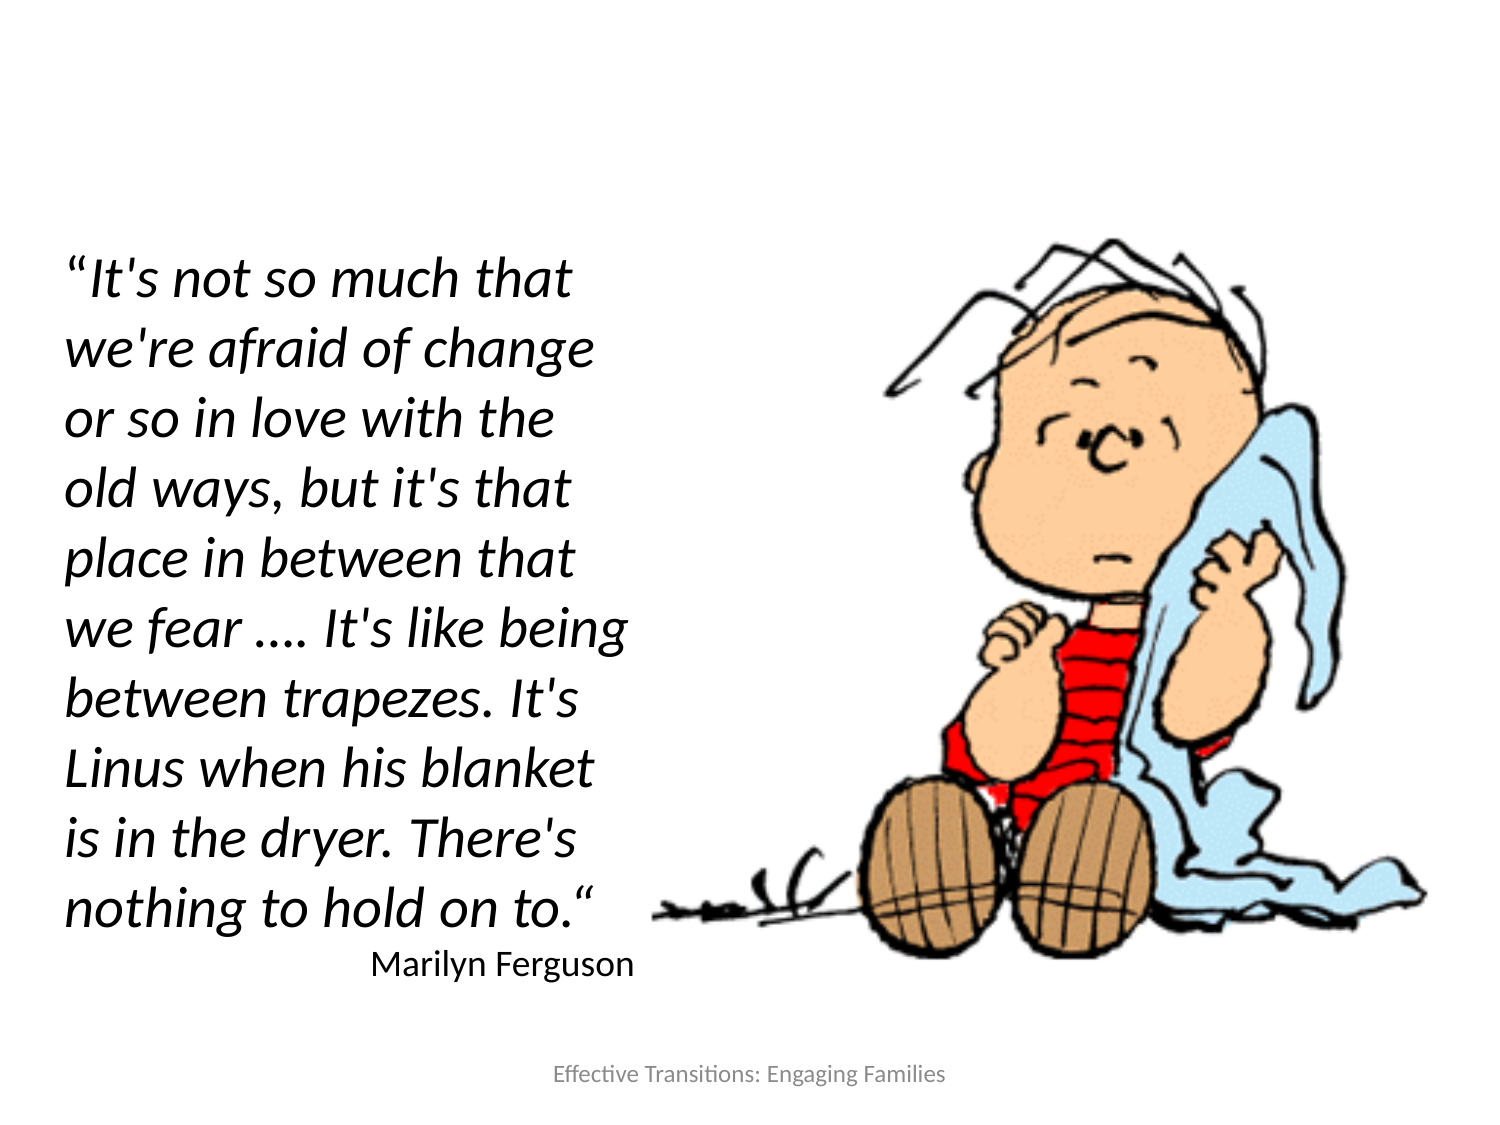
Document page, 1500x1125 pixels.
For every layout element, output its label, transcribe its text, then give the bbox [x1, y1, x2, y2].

picture [649, 187, 1431, 963]
text_box “It's not so much that we're afraid of change or so in love with the old ways, but it's that place in between that we fear …. It's like being between trapezes. It's Linus when his blanket is in the dryer. There's nothing to hold on to.“ Marilyn Ferguson [49, 187, 650, 992]
footer Effective Transitions: Engaging Families [512, 1042, 988, 1103]
